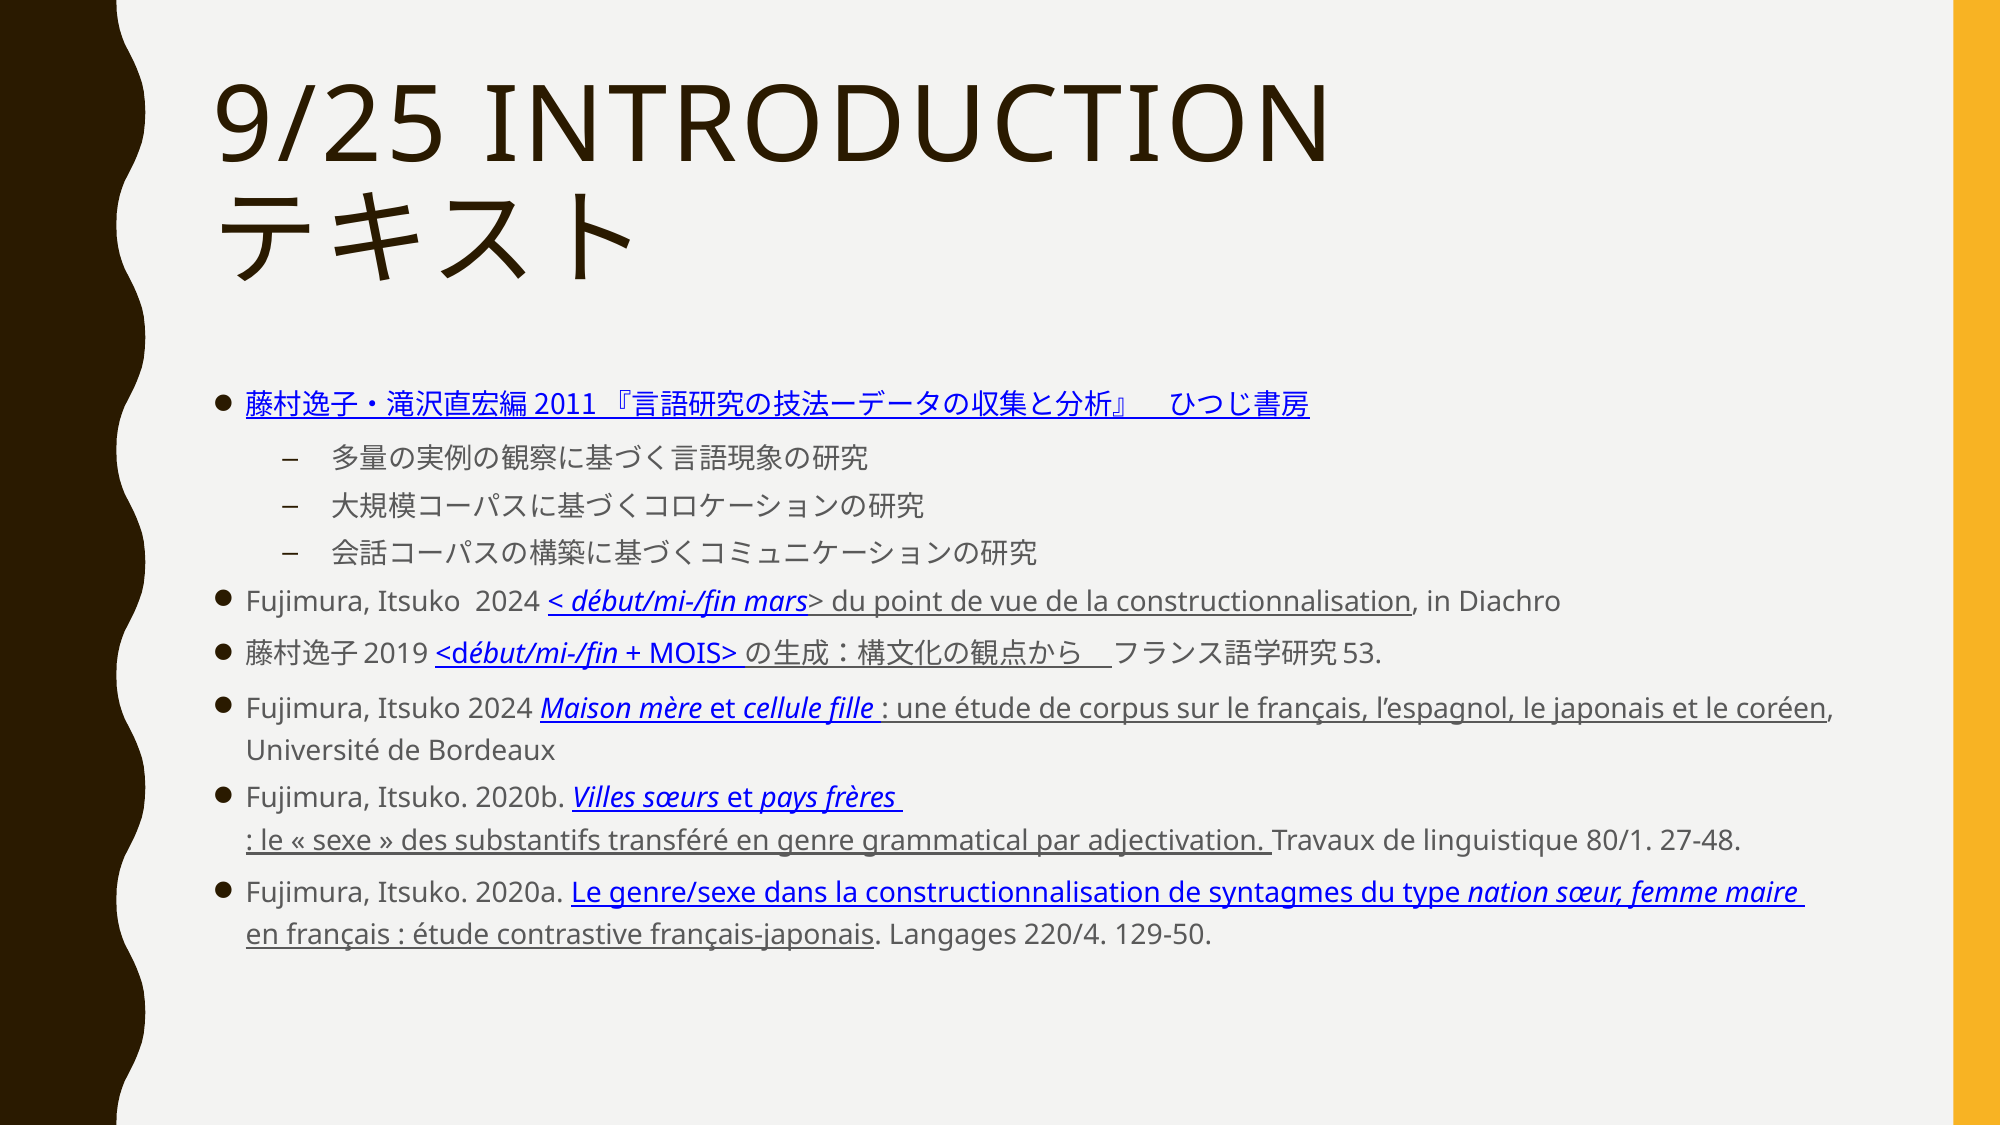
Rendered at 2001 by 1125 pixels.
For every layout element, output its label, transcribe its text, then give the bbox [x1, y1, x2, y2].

list 藤村逸子・滝沢直宏編 2011 『言語研究の技法ーデータの収集と分析』 ひつじ書房 多量の実例の観察に基づく言語現象の研究 大規模コーパスに基づくコロケーションの研究 会話コーパスの構築に基づくコミュニケーションの研究 Fujimura, Itsuko 2024 < début/mi-/fin mars> du point de vue de la constructionnalisation, in Diachro 藤村逸子2019 <début/mi-/fin + MOIS> の生成：構文化の観点から フランス語学研究53. Fujimura, Itsuko 2024 Maison mère et cellule fille : une étude de corpus sur le français, l’espagnol, le japonais et le coréen, Université de Bordeaux Fujimura, Itsuko. 2020b. Villes sœurs et pays frères : le « sexe » des substantifs transféré en genre grammatical par adjectivation. Travaux de linguistique 80/1. 27‑48. Fujimura, Itsuko. 2020a. Le genre/sexe dans la constructionnalisation de syntagmes du type nation sœur, femme maire en français : étude contrastive français-japonais. Langages 220/4. 129‑50. [204, 374, 1876, 965]
title 9/25 Introduction テキスト [204, 62, 1876, 308]
